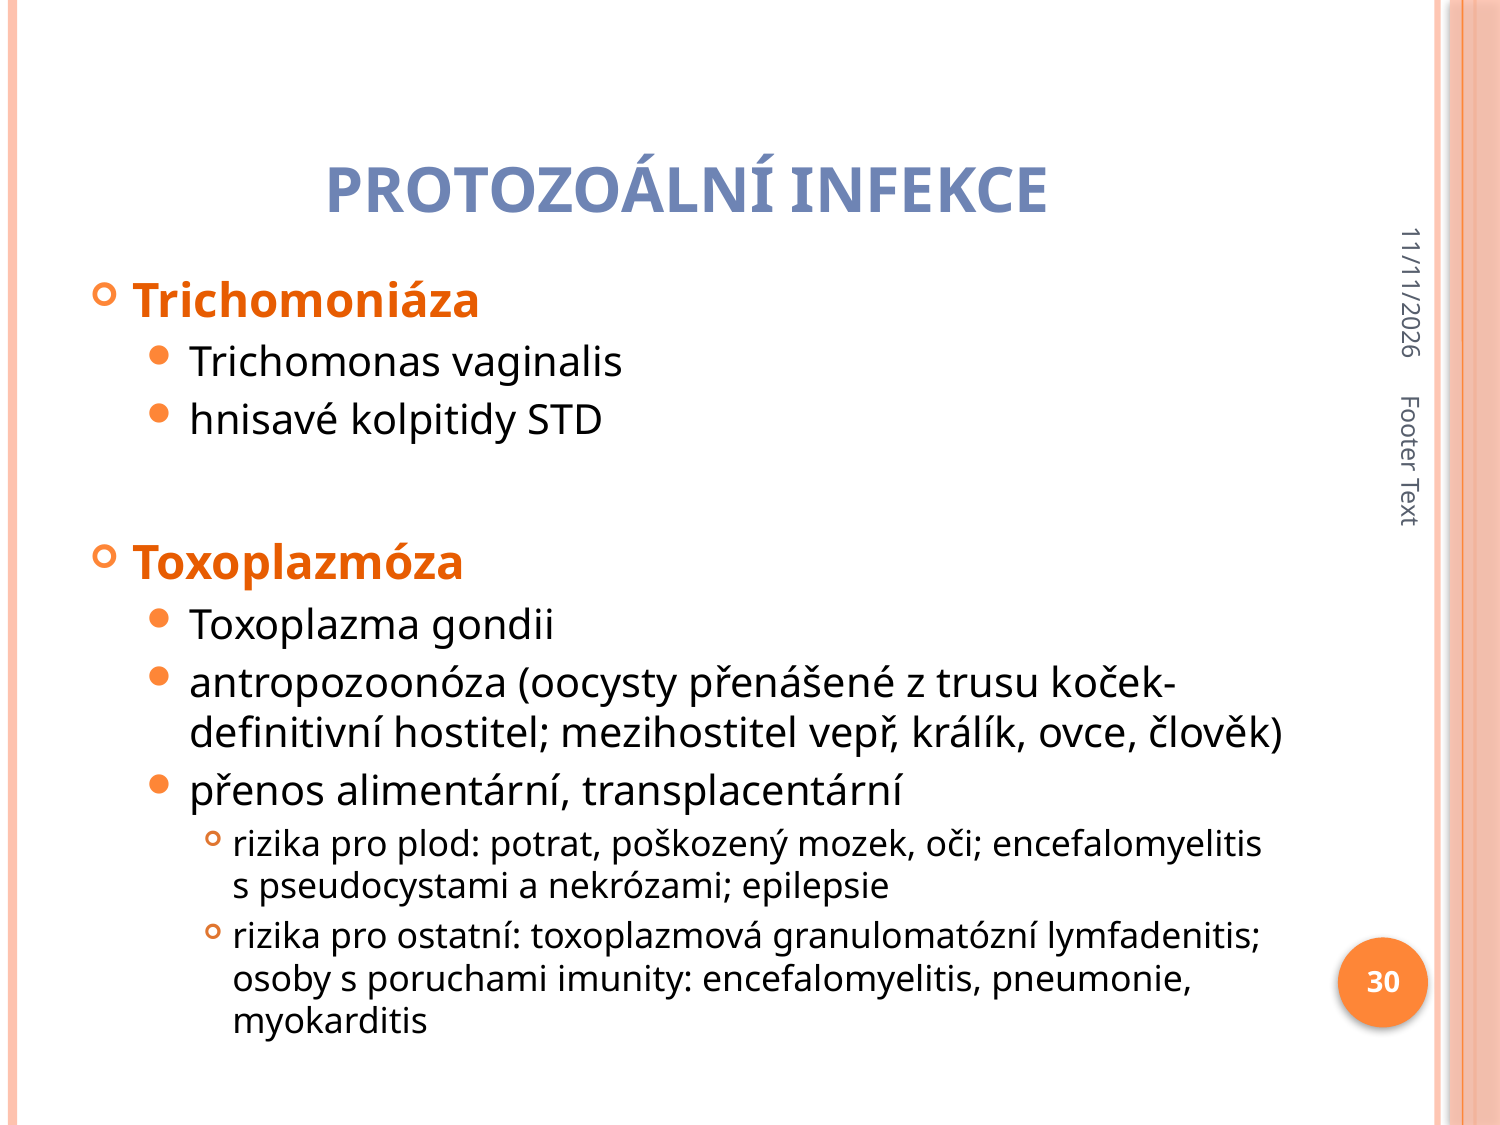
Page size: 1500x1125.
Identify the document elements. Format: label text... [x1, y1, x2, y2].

list Trichomoniáza Trichomonas vaginalis hnisavé kolpitidy STD Toxoplazmóza Toxoplazma gondii antropozoonóza (oocysty přenášené z trusu koček-definitivní hostitel; mezihostitel vepř, králík, ovce, člověk) přenos alimentární, transplacentární rizika pro plod: potrat, poškozený mozek, oči; encefalomyelitis s pseudocystami a nekrózami; epilepsie rizika pro ostatní: toxoplazmová granulomatózní lymfadenitis; osoby s poruchami imunity: encefalomyelitis, pneumonie, myokarditis [75, 262, 1300, 1062]
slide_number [1378, 43, 1442, 374]
title protozoální infekce [75, 45, 1300, 233]
footer Footer Text [1379, 380, 1440, 906]
slide_number 30 [1333, 940, 1434, 1027]
